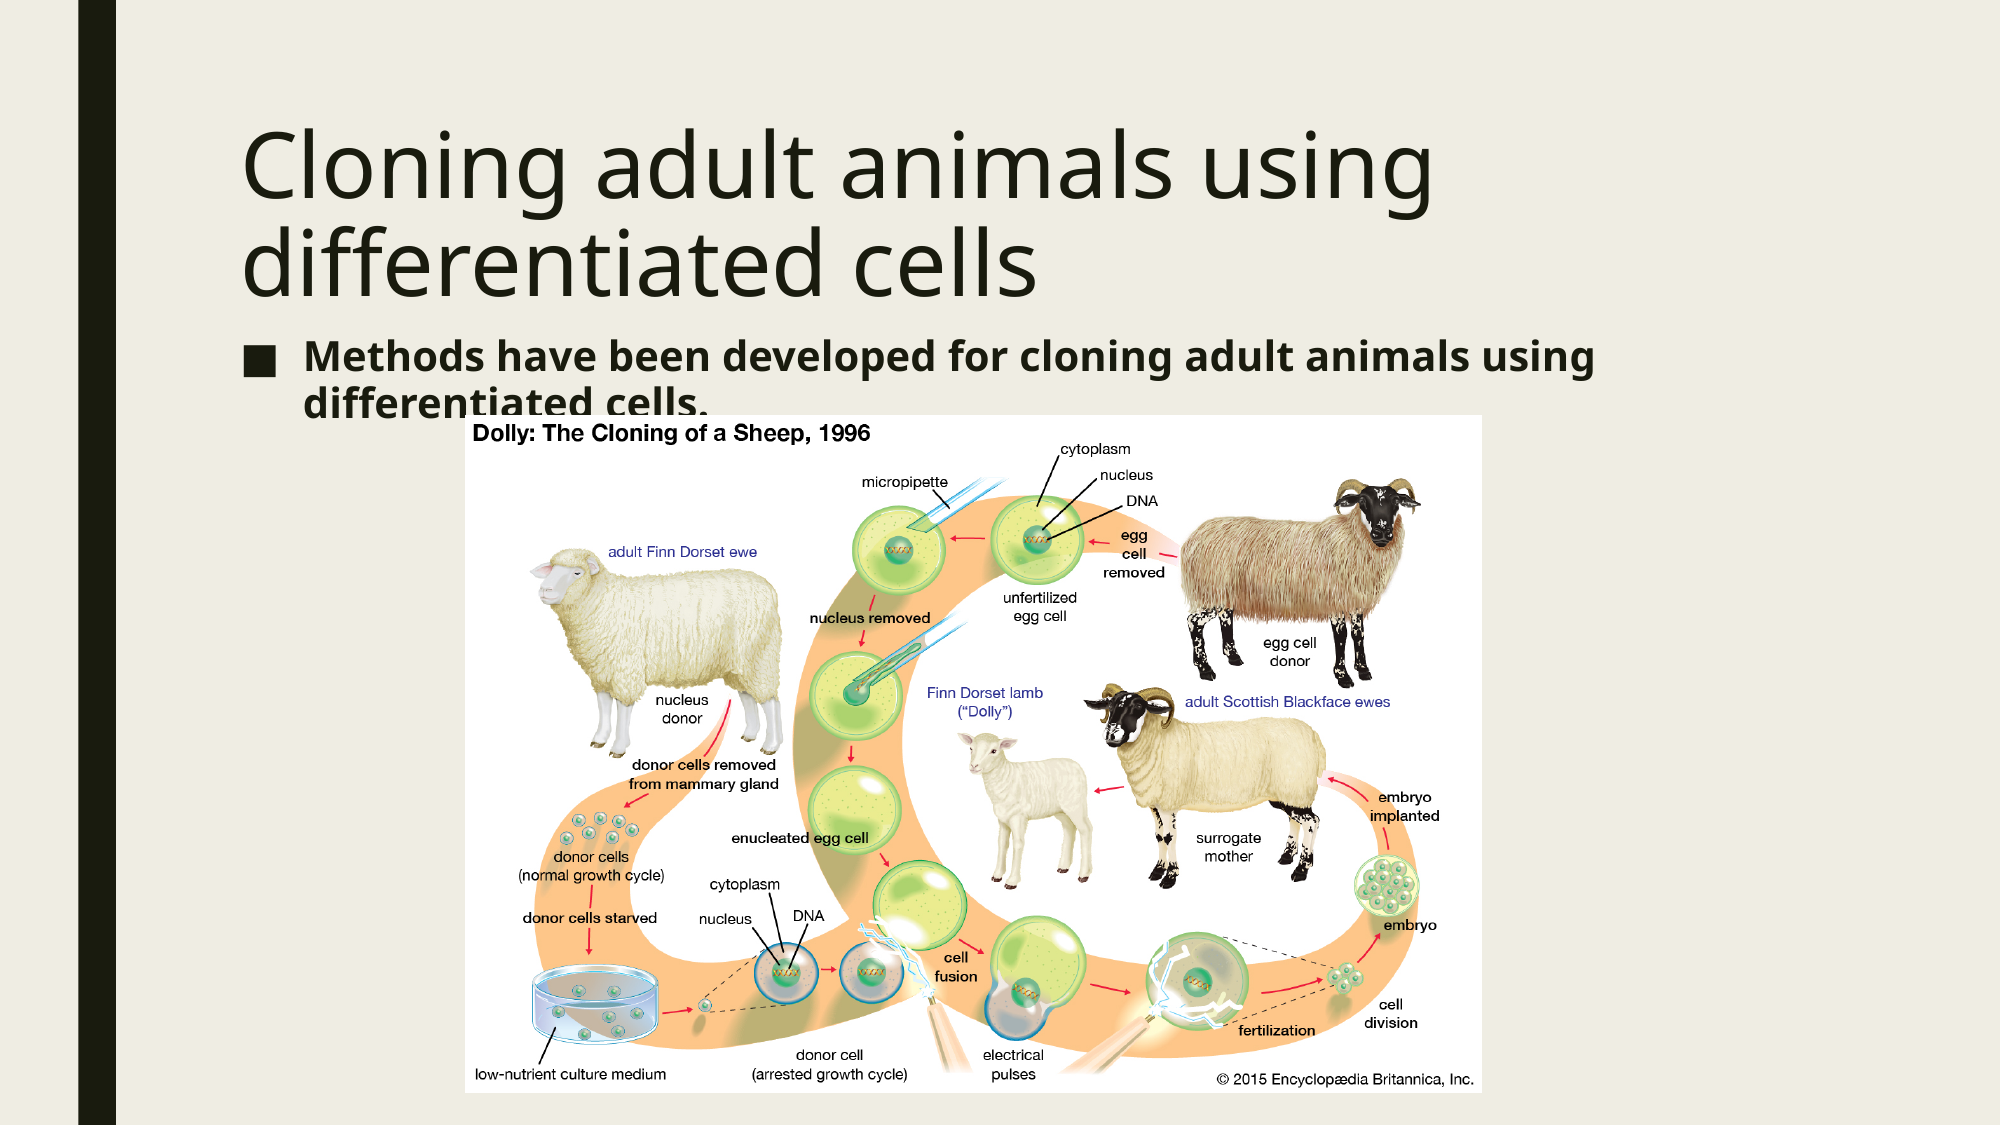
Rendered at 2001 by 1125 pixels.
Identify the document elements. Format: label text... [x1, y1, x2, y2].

picture [465, 415, 1482, 1094]
title Cloning adult animals using differentiated cells [225, 112, 1800, 326]
list Methods have been developed for cloning adult animals using differentiated cells. [225, 326, 1800, 914]
